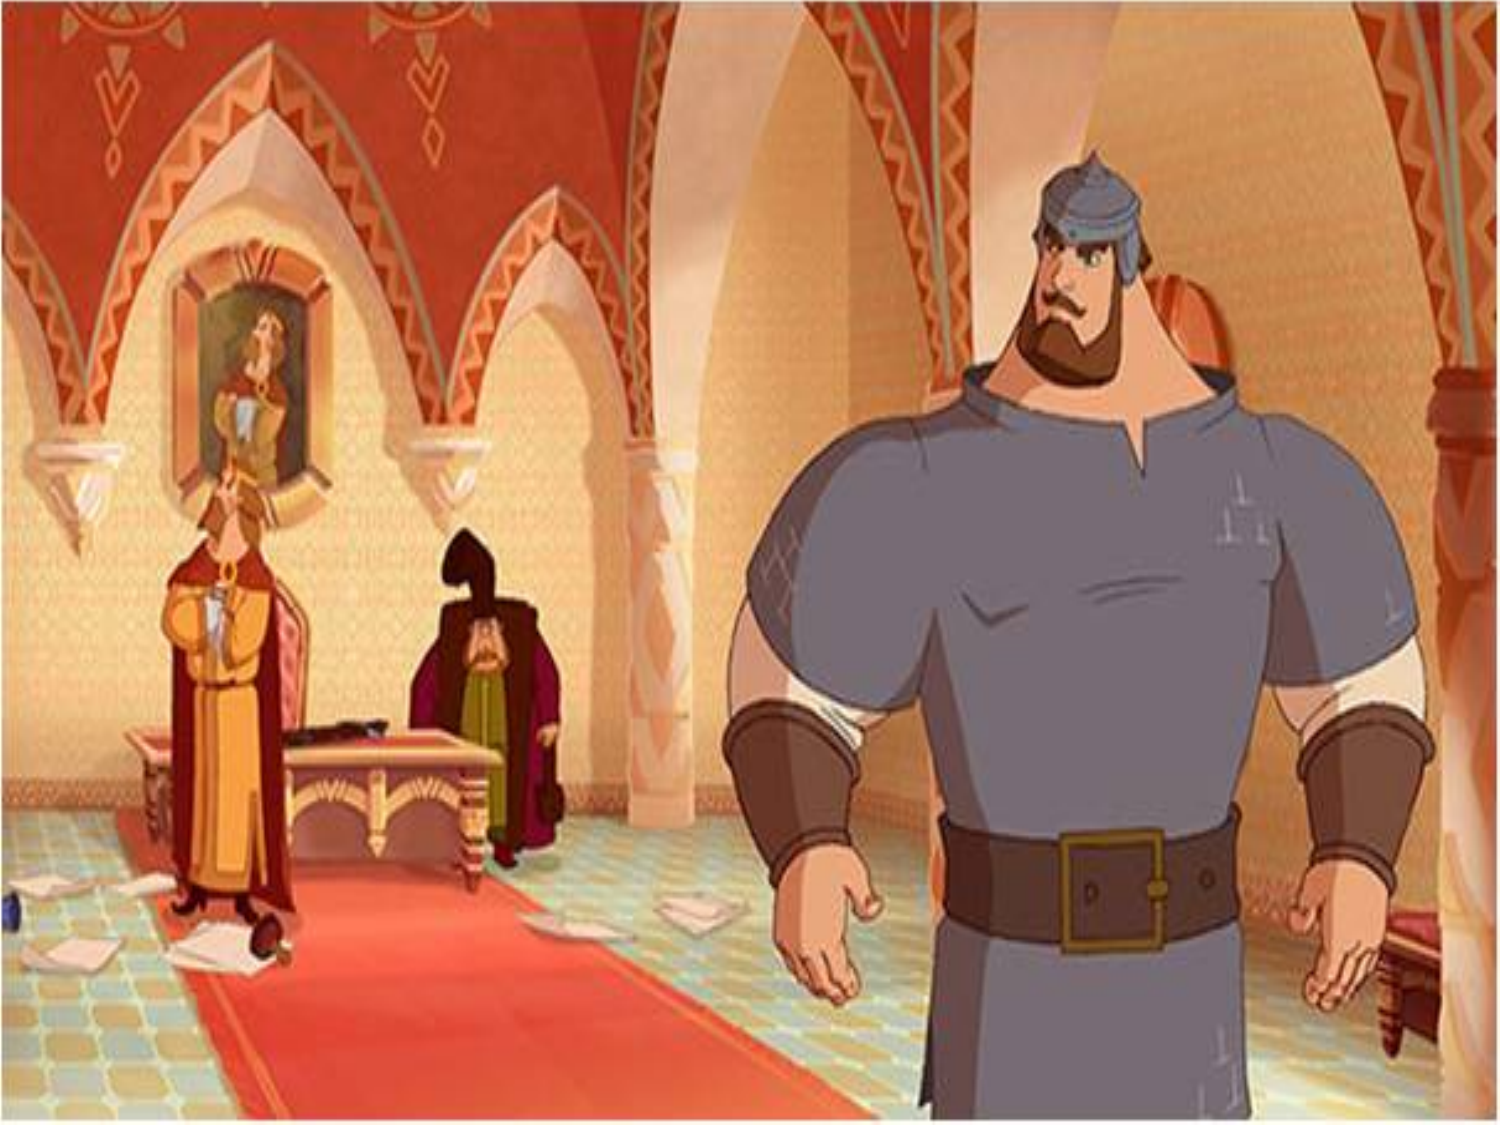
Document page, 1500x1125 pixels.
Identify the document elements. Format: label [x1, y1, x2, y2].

list [0, 0, 1500, 1125]
